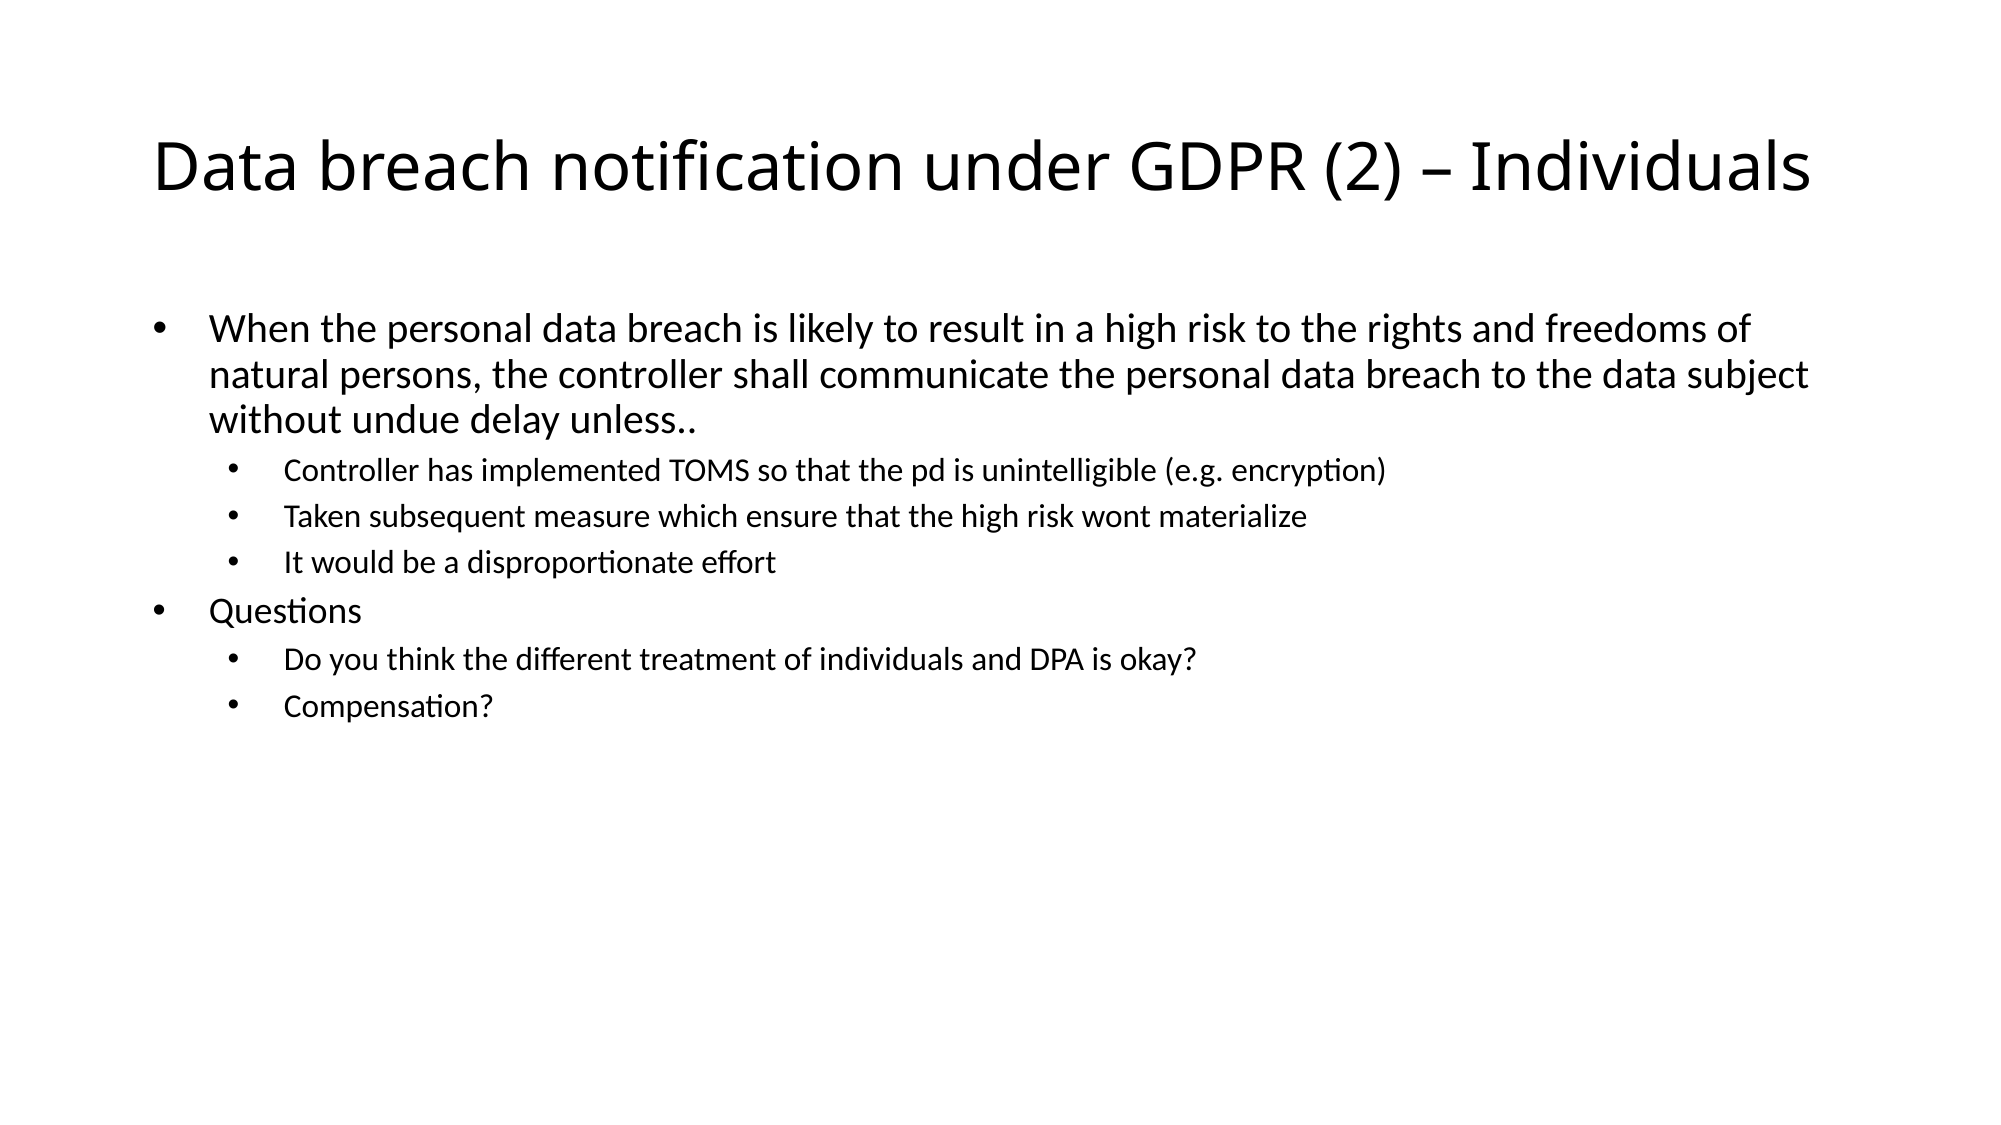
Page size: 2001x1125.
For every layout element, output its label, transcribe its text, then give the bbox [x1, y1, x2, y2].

list When the personal data breach is likely to result in a high risk to the rights and freedoms of natural persons, the controller shall communicate the personal data breach to the data subject without undue delay unless.. Controller has implemented TOMS so that the pd is unintelligible (e.g. encryption) Taken subsequent measure which ensure that the high risk wont materialize It would be a disproportionate effort Questions Do you think the different treatment of individuals and DPA is okay? Compensation? [137, 299, 1863, 1014]
title Data breach notification under GDPR (2) – Individuals [137, 59, 1863, 278]
